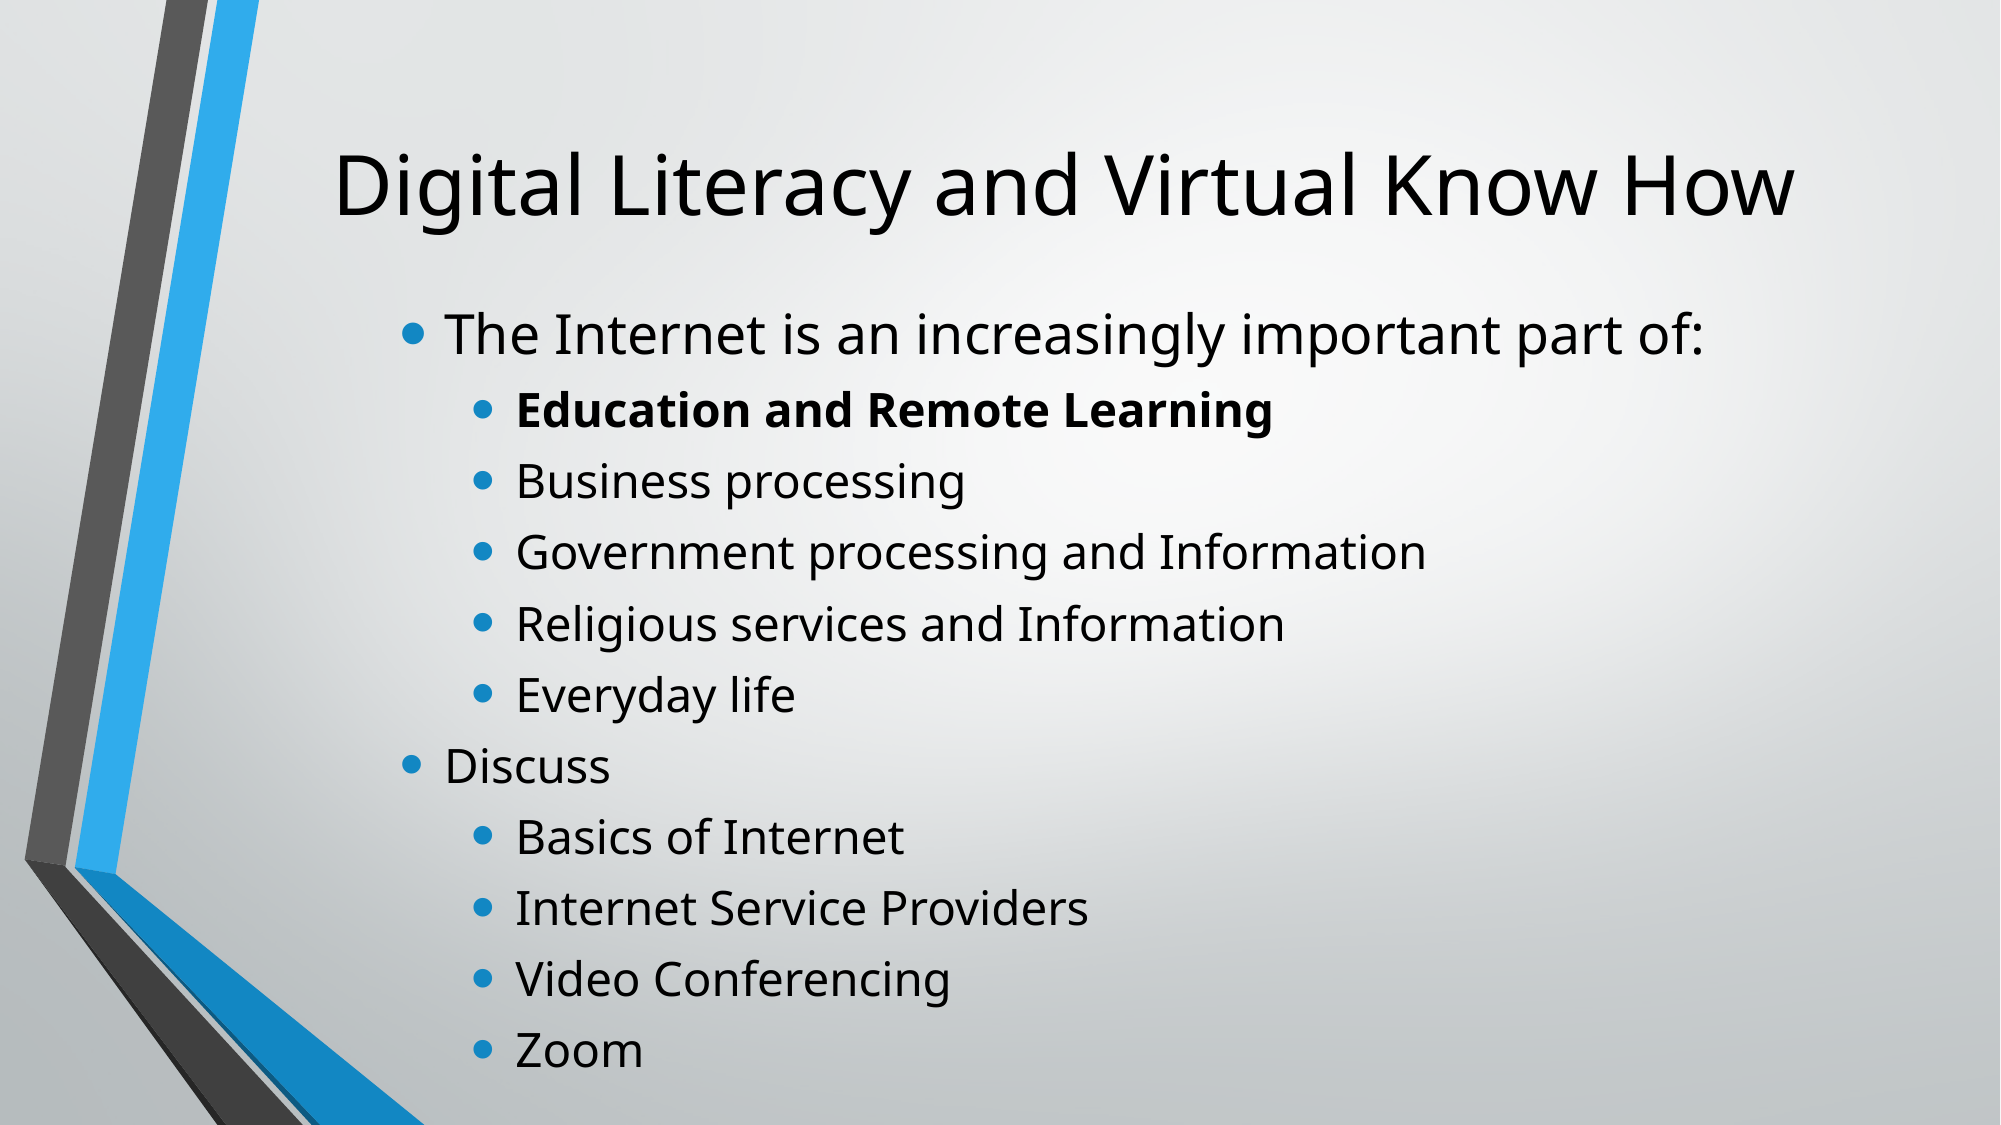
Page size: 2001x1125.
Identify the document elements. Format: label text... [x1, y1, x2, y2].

title Digital Literacy and Virtual Know How [243, 112, 1887, 252]
list The Internet is an increasingly important part of: Education and Remote Learning Business processing Government processing and Information Religious services and Information Everyday life Discuss Basics of Internet Internet Service Providers Video Conferencing Zoom [384, 292, 1734, 1114]
